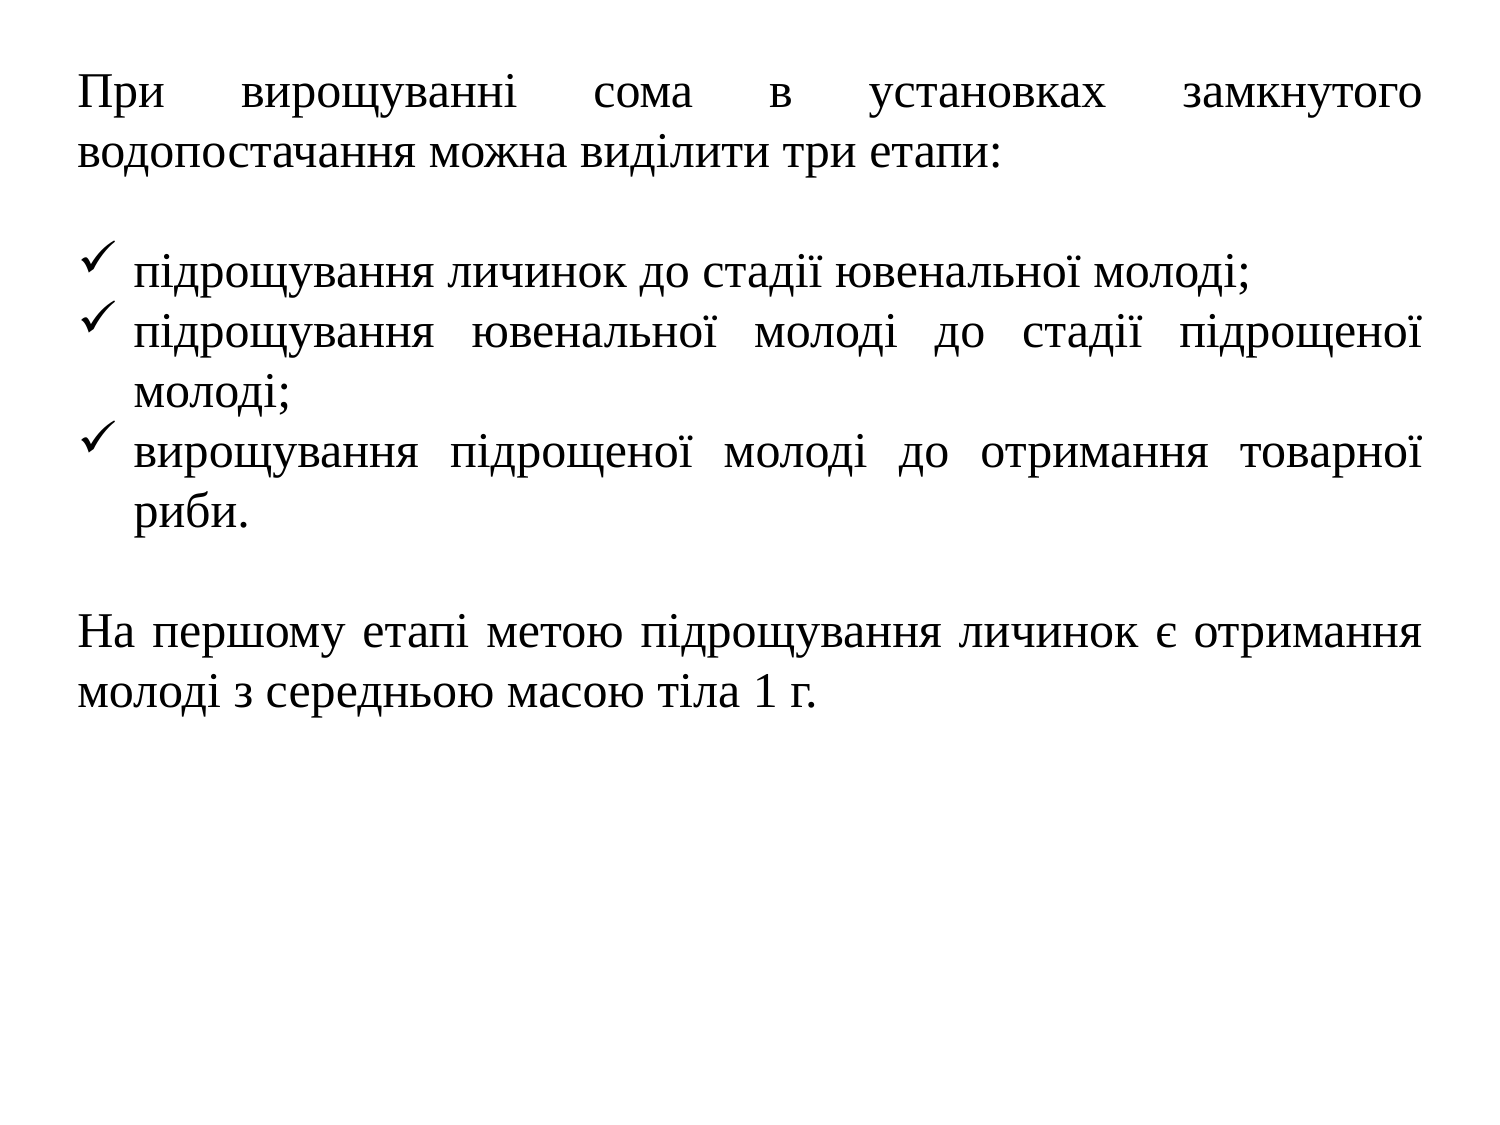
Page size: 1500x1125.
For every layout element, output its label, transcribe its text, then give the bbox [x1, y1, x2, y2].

text_box При вирощуванні сома в установках замкнутого водопостачання можна виділити три етапи: підрощування личинок до стадії ювенальної молоді; підрощування ювенальної молоді до стадії підрощеної молоді; вирощування підрощеної молоді до отримання товарної риби. На першому етапі метою підрощування личинок є отримання молоді з середньою масою тіла 1 г. [62, 50, 1438, 726]
